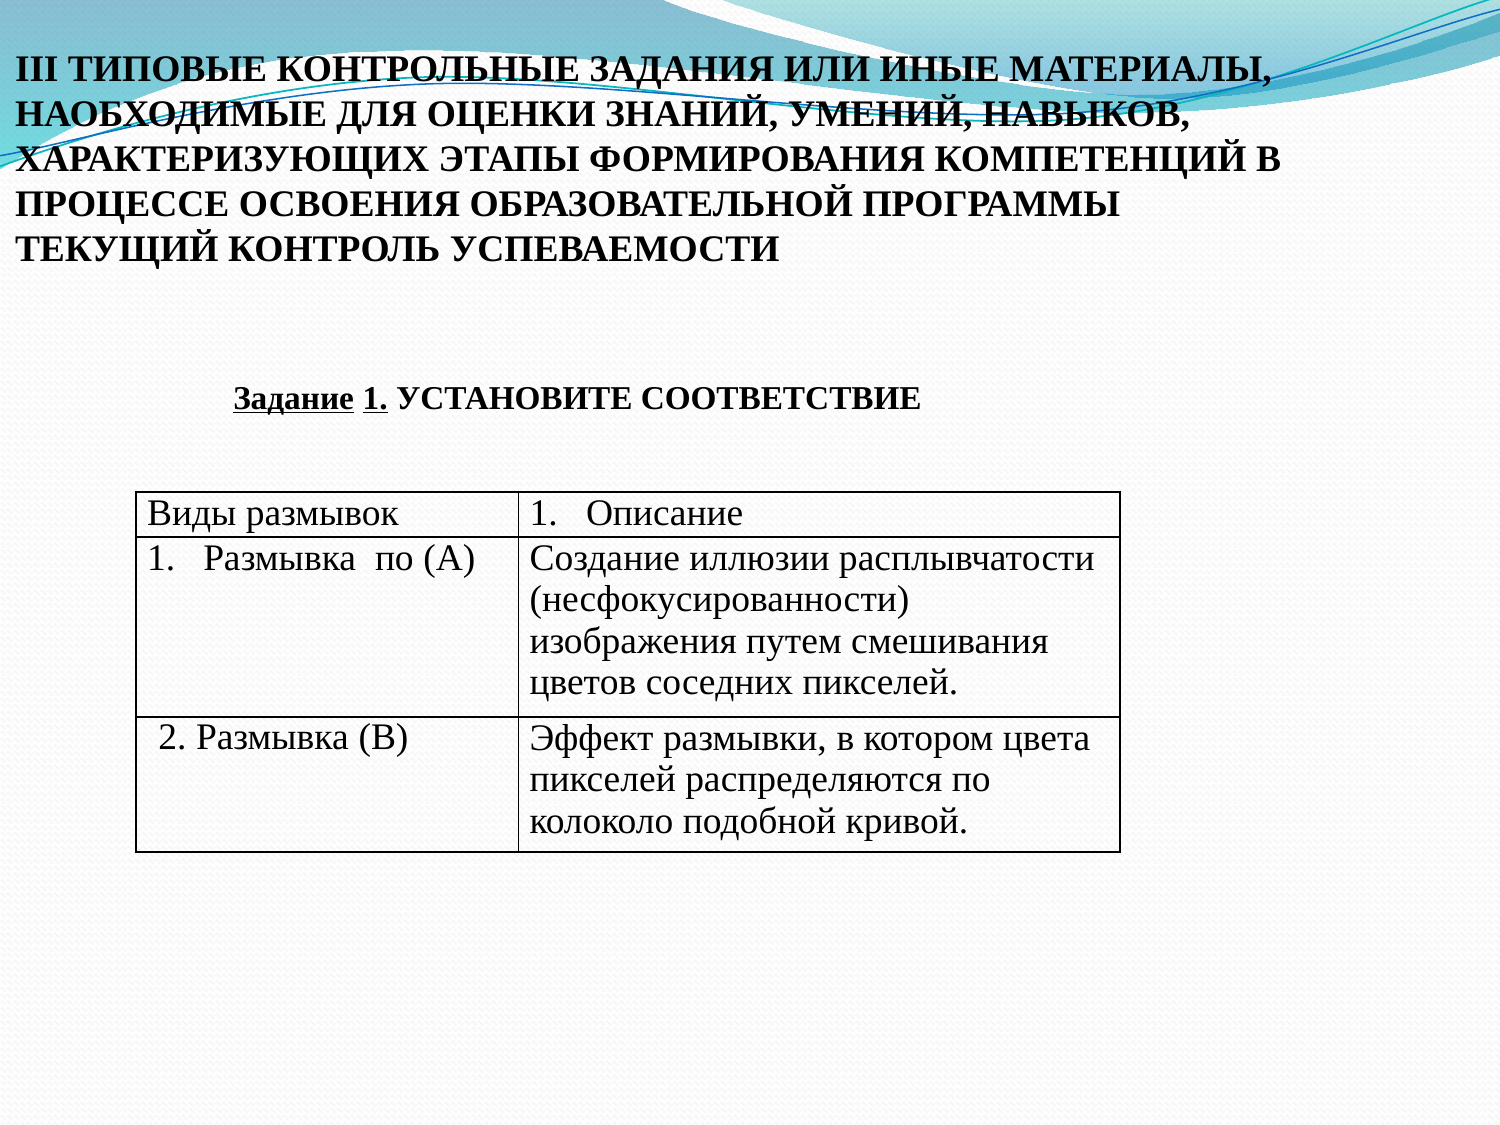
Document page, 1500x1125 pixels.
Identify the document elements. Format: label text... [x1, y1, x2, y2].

table_cell Размывка по (А) [137, 538, 518, 716]
table_cell Создание иллюзии расплывчатости (несфокусированности) изображения путем смешивания цветов соседних пикселей. [519, 538, 1119, 716]
table_header Описание [519, 493, 1119, 536]
text_box Задание 1. УСТАНОВИТЕ СООТВЕТСТВИЕ [218, 368, 1282, 424]
table_cell Эффект размывки, в котором цвета пикселей распределяются по колоколо подобной кривой. [519, 718, 1119, 851]
table_cell 2. Размывка (В) [137, 718, 518, 851]
table_header Виды размывок [137, 493, 518, 536]
text_box III ТИПОВЫЕ КОНТРОЛЬНЫЕ ЗАДАНИЯ ИЛИ ИНЫЕ МАТЕРИАЛЫ, НАОБХОДИМЫЕ ДЛЯ ОЦЕНКИ ЗНАНИЙ, УМЕНИЙ, НАВЫКОВ, ХАРАКТЕРИЗУЮЩИХ ЭТАПЫ ФОРМИРОВАНИЯ КОМПЕТЕНЦИЙ В ПРОЦЕССЕ ОСВОЕНИЯ ОБРАЗОВАТЕЛЬНОЙ ПРОГРАММЫ ТЕКУЩИЙ КОНТРОЛЬ УСПЕВАЕМОСТИ [0, 23, 1500, 315]
